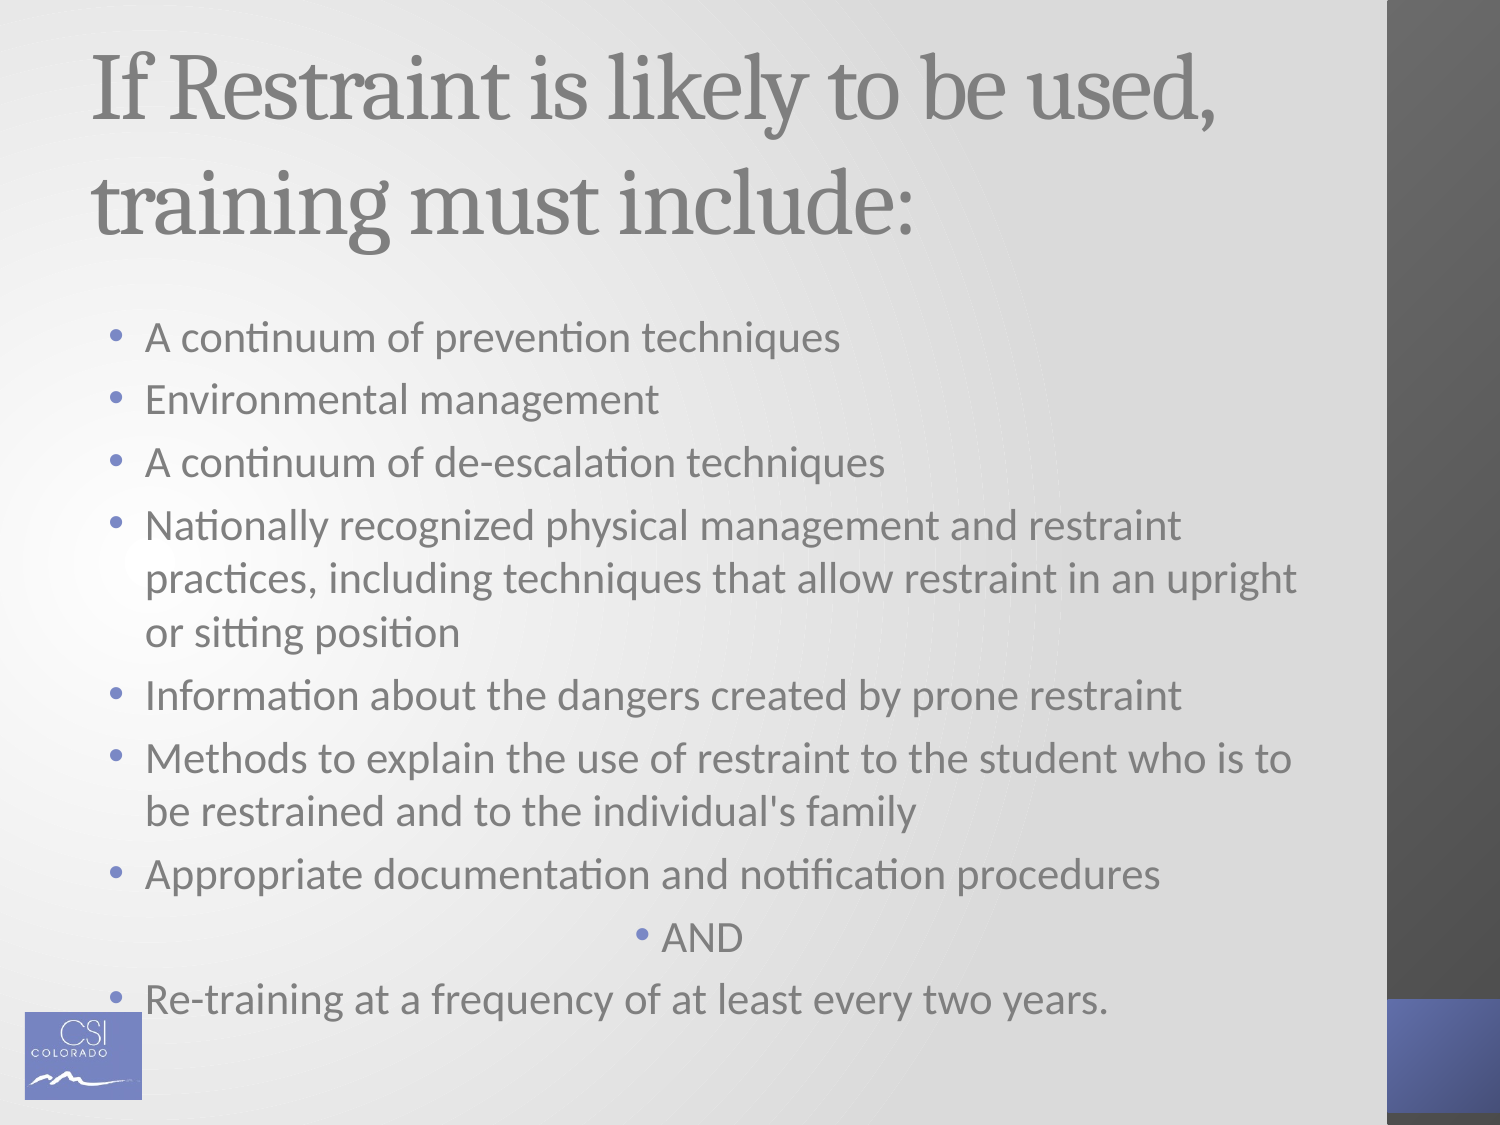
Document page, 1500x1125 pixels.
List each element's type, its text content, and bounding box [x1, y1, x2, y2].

list A continuum of prevention techniques Environmental management A continuum of de-escalation techniques Nationally recognized physical management and restraint practices, including techniques that allow restraint in an upright or sitting position Information about the dangers created by prone restraint Methods to explain the use of restraint to the student who is to be restrained and to the individual's family Appropriate documentation and notification procedures AND Re-training at a frequency of at least every two years. [75, 299, 1325, 1038]
title If Restraint is likely to be used, training must include: [75, 45, 1325, 233]
picture [24, 1012, 142, 1100]
